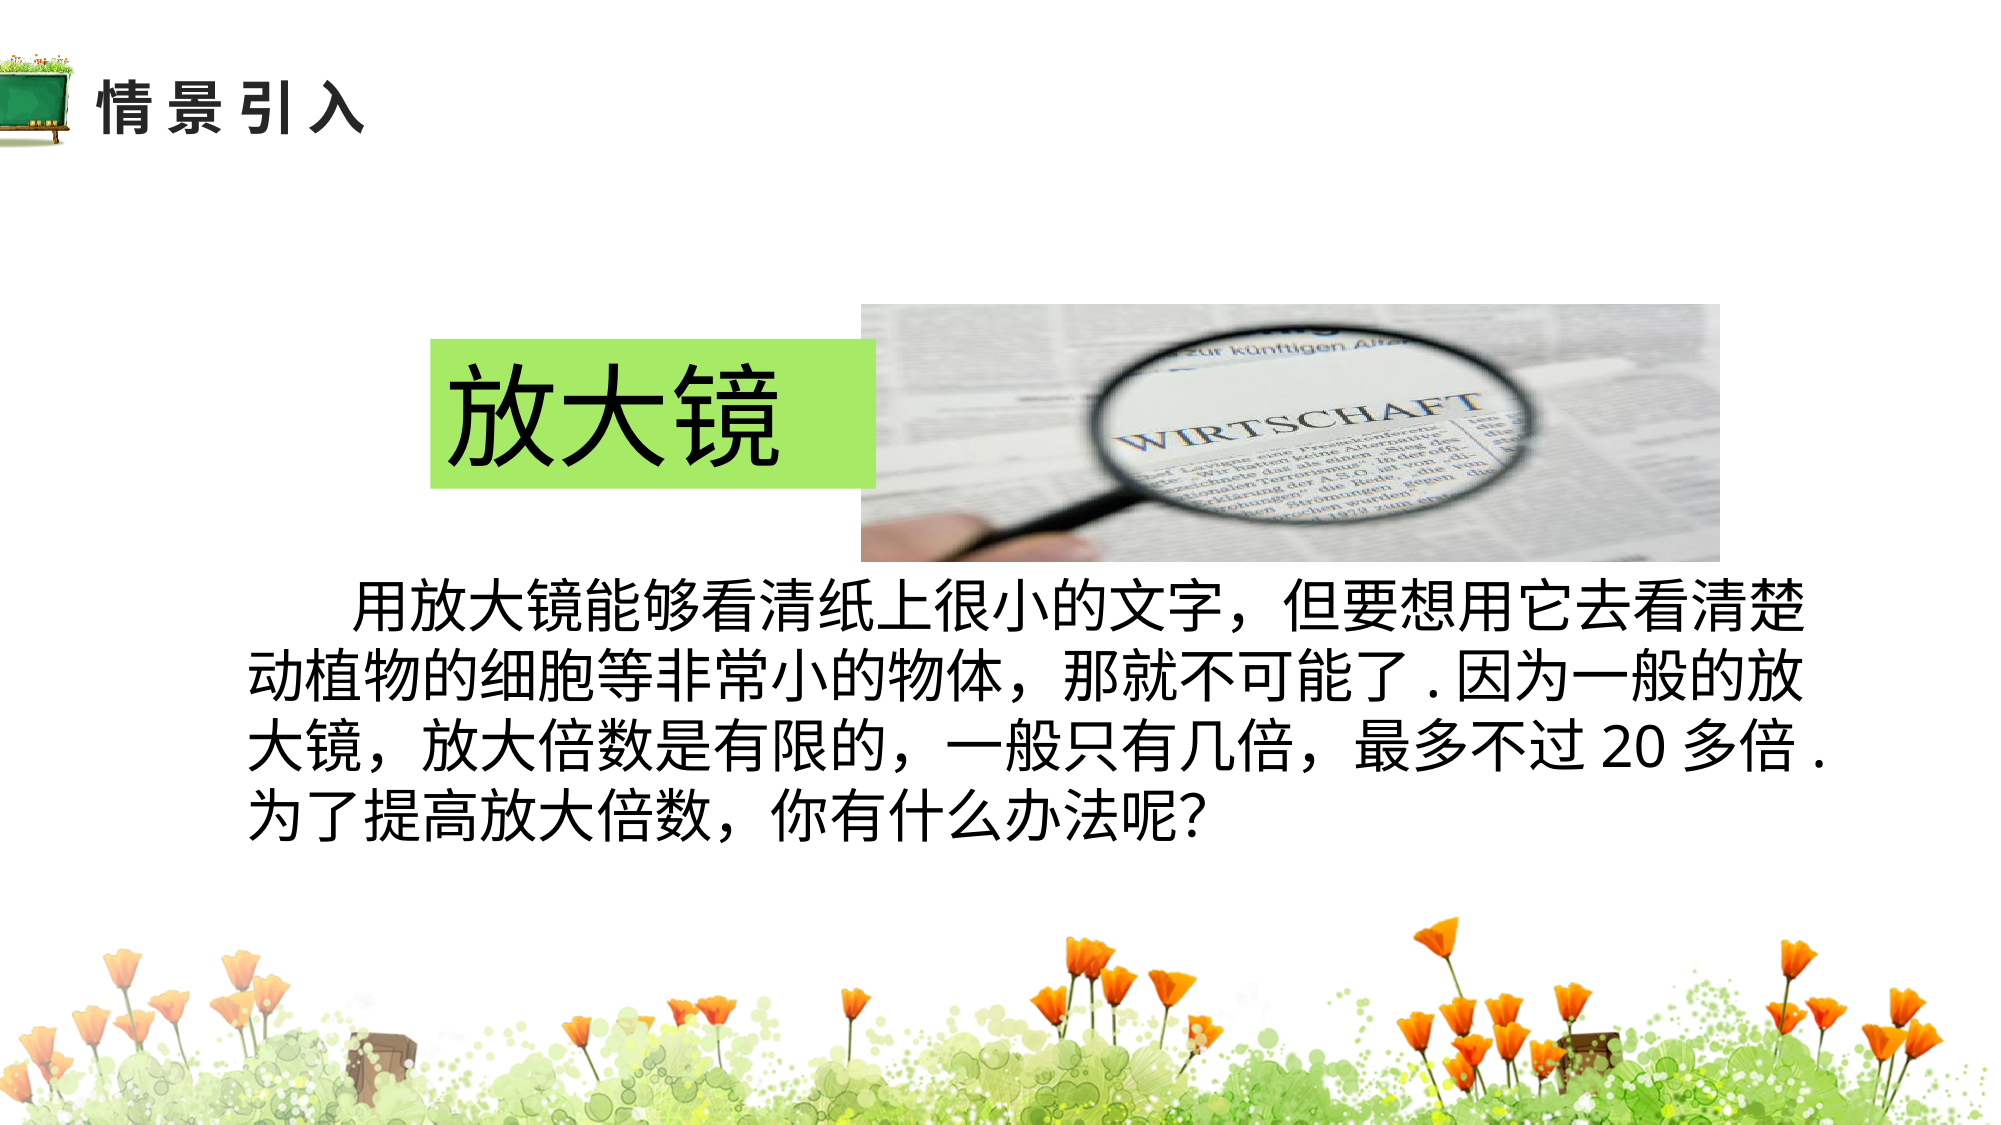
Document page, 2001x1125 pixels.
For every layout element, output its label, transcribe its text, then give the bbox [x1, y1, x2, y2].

picture [0, 906, 2001, 1125]
text_box 放大镜 [430, 338, 861, 489]
text_box 用放大镜能够看清纸上很小的文字，但要想用它去看清楚动植物的细胞等非常小的物体，那就不可能了.因为一般的放大镜，放大倍数是有限的，一般只有几倍，最多不过20多倍.为了提高放大倍数，你有什么办法呢？ [231, 561, 1829, 857]
picture [0, 38, 74, 163]
text_box 情景引入 [57, 63, 405, 149]
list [861, 304, 1720, 562]
